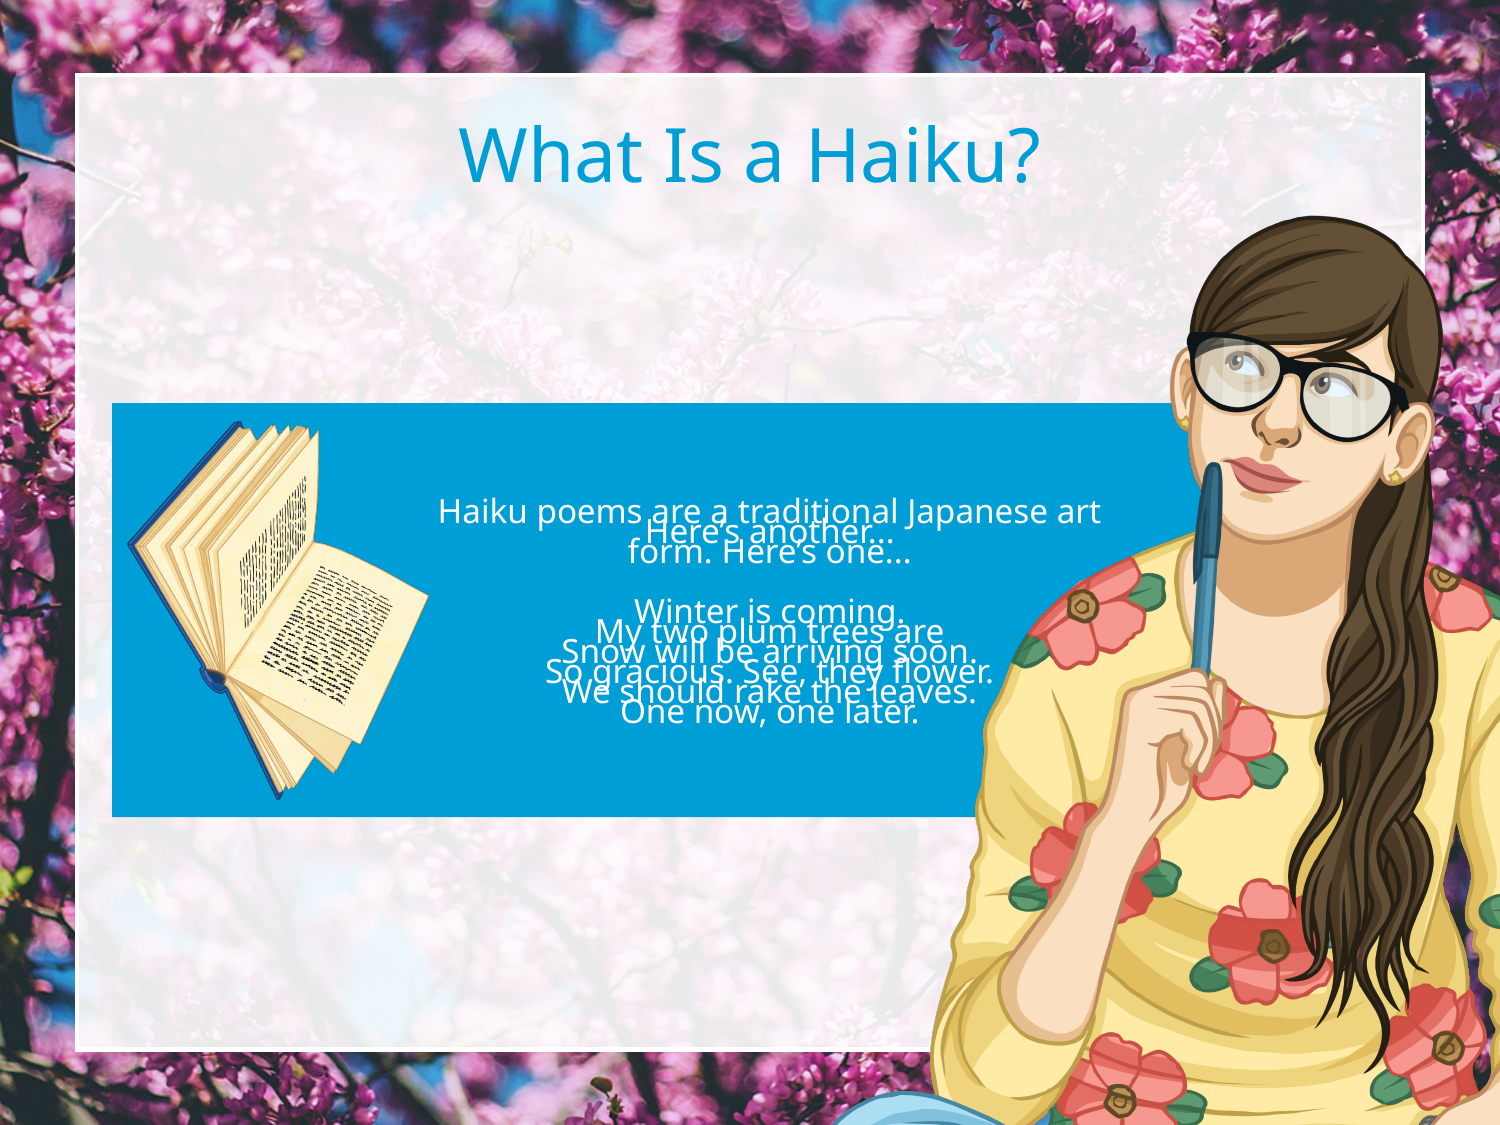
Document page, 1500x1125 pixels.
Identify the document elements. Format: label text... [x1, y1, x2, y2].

text_box Here’s another... Winter is coming. Snow will be arriving soon. We should rake the leaves. [111, 402, 815, 818]
picture [0, 0, 1500, 1125]
text_box What Is a Haiku? [112, 89, 1388, 215]
